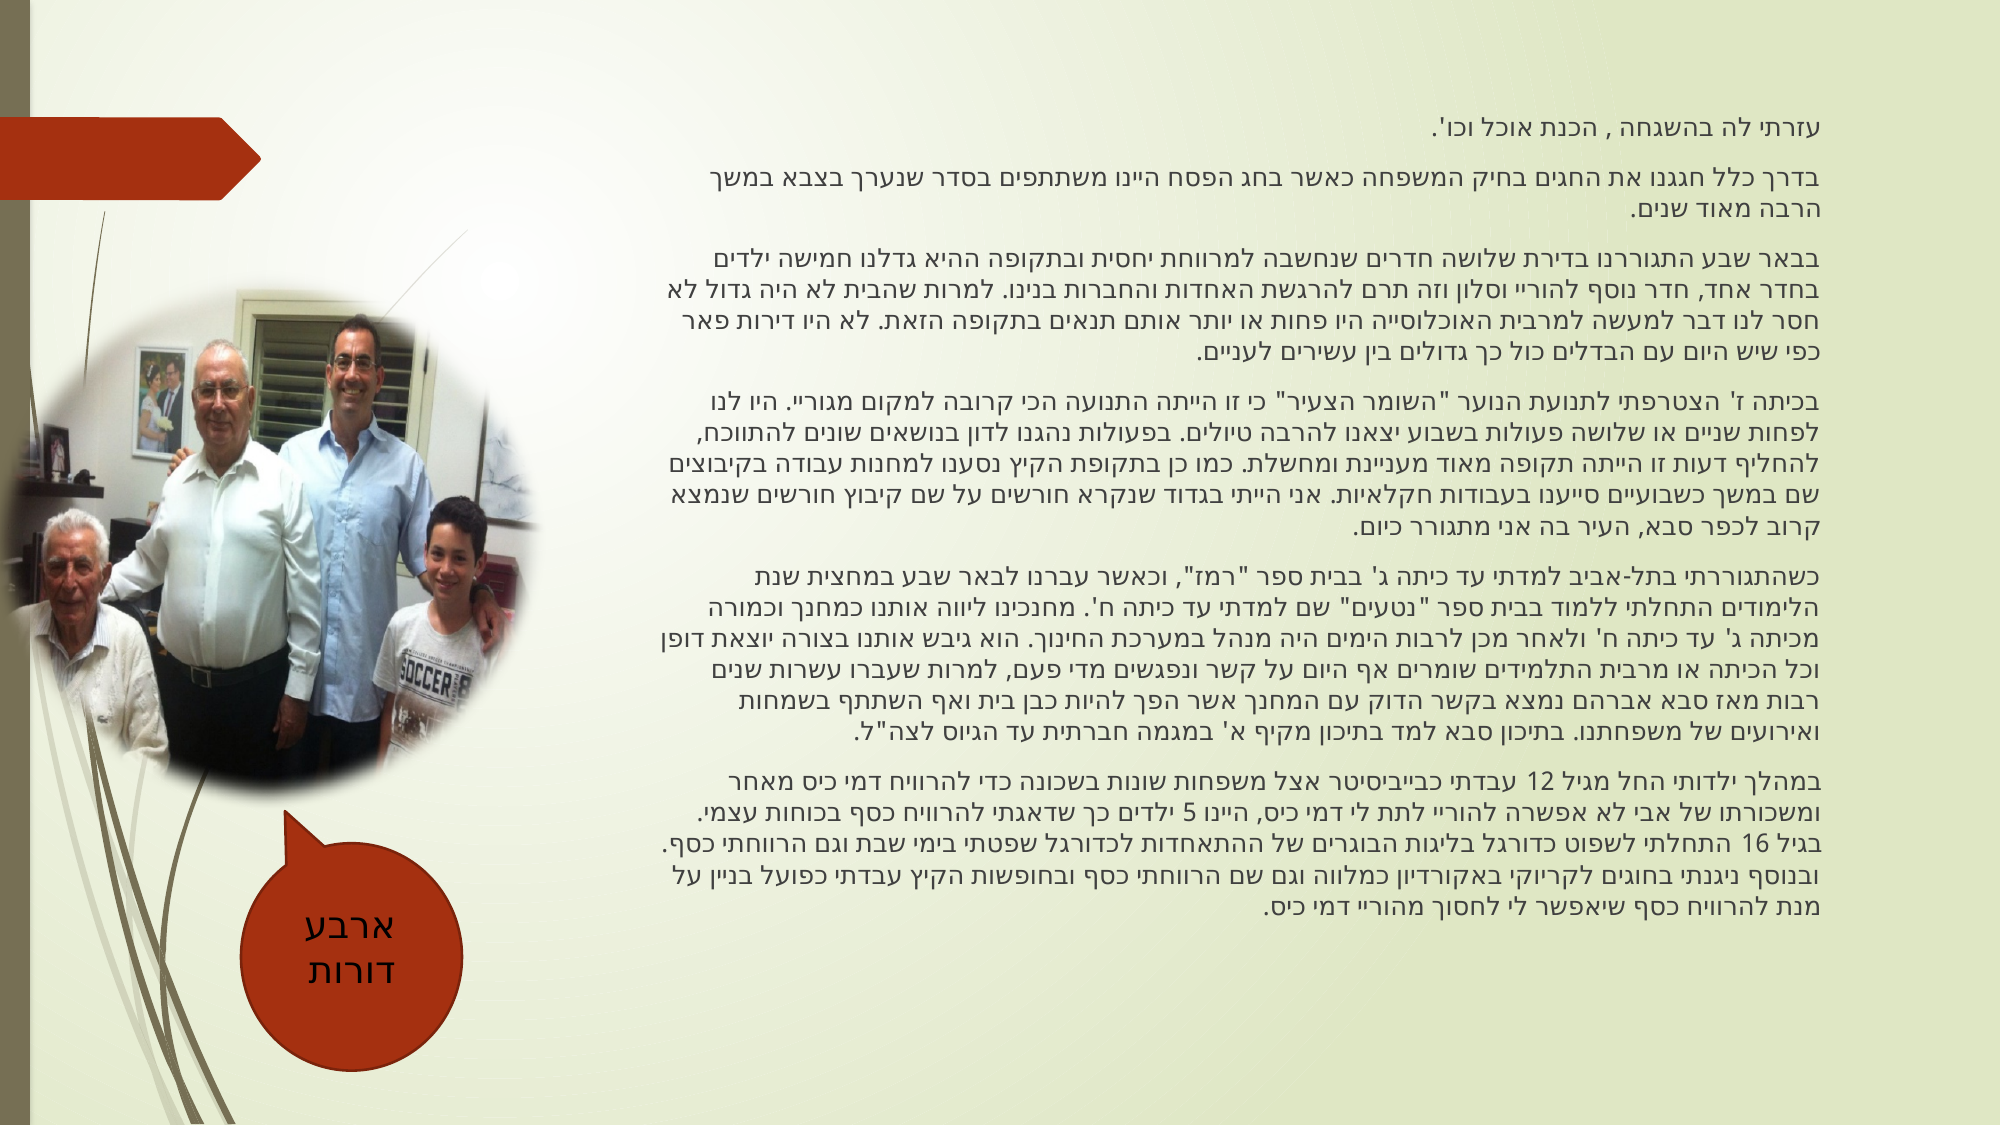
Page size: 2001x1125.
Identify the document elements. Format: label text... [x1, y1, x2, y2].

picture [0, 268, 547, 811]
text_box [239, 818, 464, 1072]
list עזרתי לה בהשגחה , הכנת אוכל וכו'. בדרך כלל חגגנו את החגים בחיק המשפחה כאשר בחג הפסח היינו משתתפים בסדר שנערך בצבא במשך הרבה מאוד שנים. בבאר שבע התגוררנו בדירת שלושה חדרים שנחשבה למרווחת יחסית ובתקופה ההיא גדלנו חמישה ילדים בחדר אחד, חדר נוסף להוריי וסלון וזה תרם להרגשת האחדות והחברות בנינו. למרות שהבית לא היה גדול לא חסר לנו דבר למעשה למרבית האוכלוסייה היו פחות או יותר אותם תנאים בתקופה הזאת. לא היו דירות פאר כפי שיש היום עם הבדלים כול כך גדולים בין עשירים לעניים. בכיתה ז' הצטרפתי לתנועת הנוער "השומר הצעיר" כי זו הייתה התנועה הכי קרובה למקום מגוריי. היו לנו לפחות שניים או שלושה פעולות בשבוע יצאנו להרבה טיולים. בפעולות נהגנו לדון בנושאים שונים להתווכח, להחליף דעות זו הייתה תקופה מאוד מעניינת ומחשלת. כמו כן בתקופת הקיץ נסענו למחנות עבודה בקיבוצים שם במשך כשבועיים סייענו בעבודות חקלאיות. אני הייתי בגדוד שנקרא חורשים על שם קיבוץ חורשים שנמצא קרוב לכפר סבא, העיר בה אני מתגורר כיום. כשהתגוררתי בתל-אביב למדתי עד כיתה ג' בבית ספר "רמז", וכאשר עברנו לבאר שבע במחצית שנת הלימודים התחלתי ללמוד בבית ספר "נטעים" שם למדתי עד כיתה ח'. מחנכינו ליווה אותנו כמחנך וכמורה מכיתה ג' עד כיתה ח' ולאחר מכן לרבות הימים היה מנהל במערכת החינוך. הוא גיבש אותנו בצורה יוצאת דופן וכל הכיתה או מרבית התלמידים שומרים אף היום על קשר ונפגשים מדי פעם, למרות שעברו עשרות שנים רבות מאז סבא אברהם נמצא בקשר הדוק עם המחנך אשר הפך להיות כבן בית ואף השתתף בשמחות ואירועים של משפחתנו. בתיכון סבא למד בתיכון מקיף א' במגמה חברתית עד הגיוס לצה"ל. במהלך ילדותי החל מגיל 12 עבדתי כבייביסיטר אצל משפחות שונות בשכונה כדי להרוויח דמי כיס מאחר ומשכורתו של אבי לא אפשרה להוריי לתת לי דמי כיס, היינו 5 ילדים כך שדאגתי להרוויח כסף בכוחות עצמי. בגיל 16 התחלתי לשפוט כדורגל בליגות הבוגרים של ההתאחדות לכדורגל שפטתי בימי שבת וגם הרווחתי כסף. ובנוסף ניגנתי בחוגים לקריוקי באקורדיון כמלווה וגם שם הרווחתי כסף ובחופשות הקיץ עבדתי כפועל בניין על מנת להרוויח כסף שיאפשר לי לחסוך מהוריי דמי כיס. [644, 103, 1838, 937]
text_box ארבע דורות [278, 893, 411, 999]
